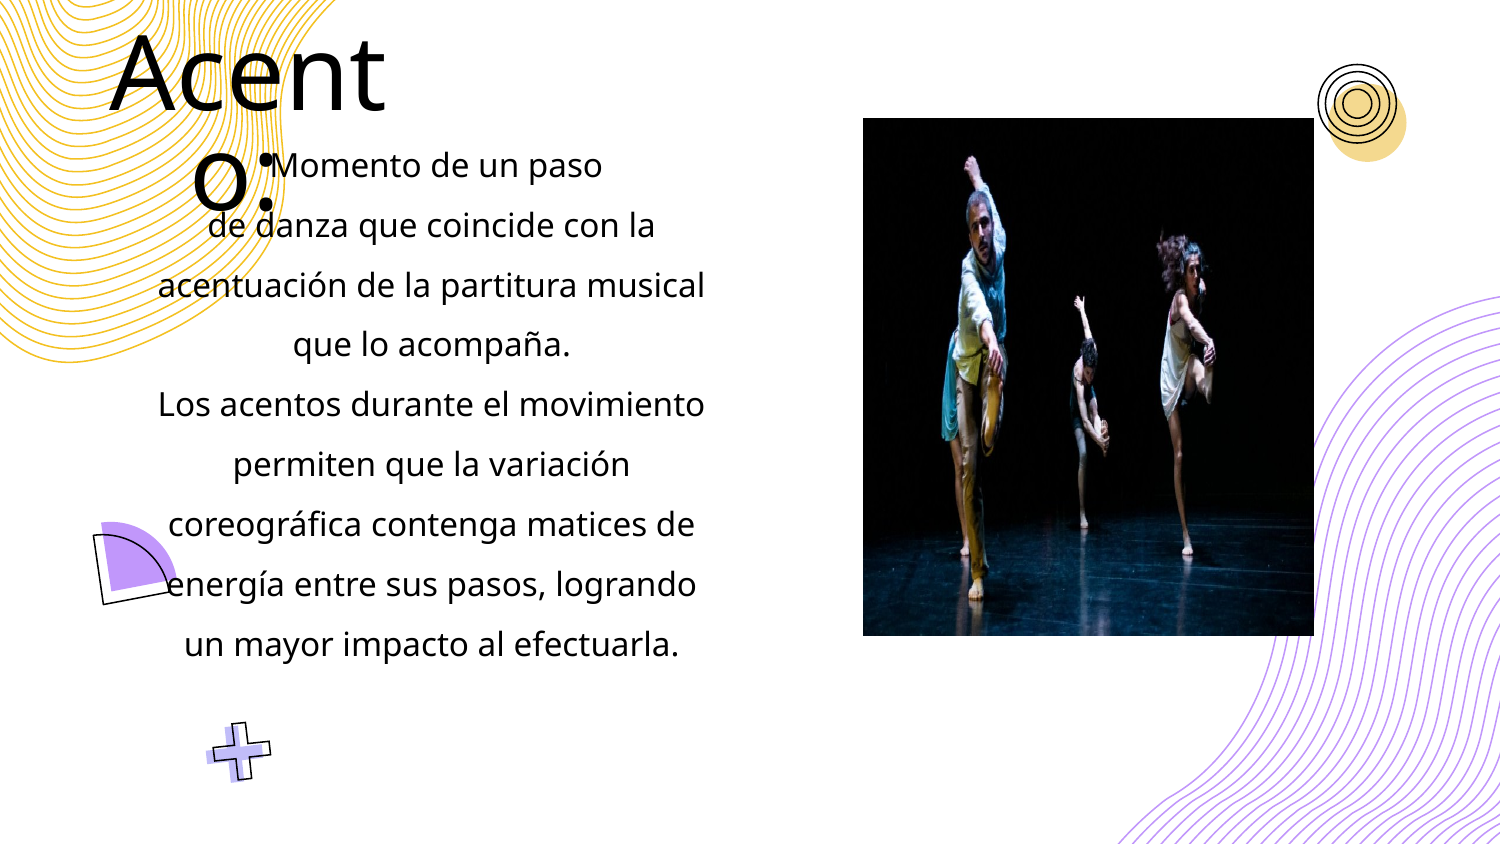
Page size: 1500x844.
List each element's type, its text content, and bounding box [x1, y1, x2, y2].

subtitle Momento de un paso de danza que coincide con la acentuación de la partitura musical que lo acompaña. Los acentos durante el movimiento permiten que la variación coreográfica contenga matices de energía entre sus pasos, logrando un mayor impacto al efectuarla. [129, 109, 729, 227]
title Acento: [68, 15, 429, 222]
picture [862, 118, 1314, 637]
